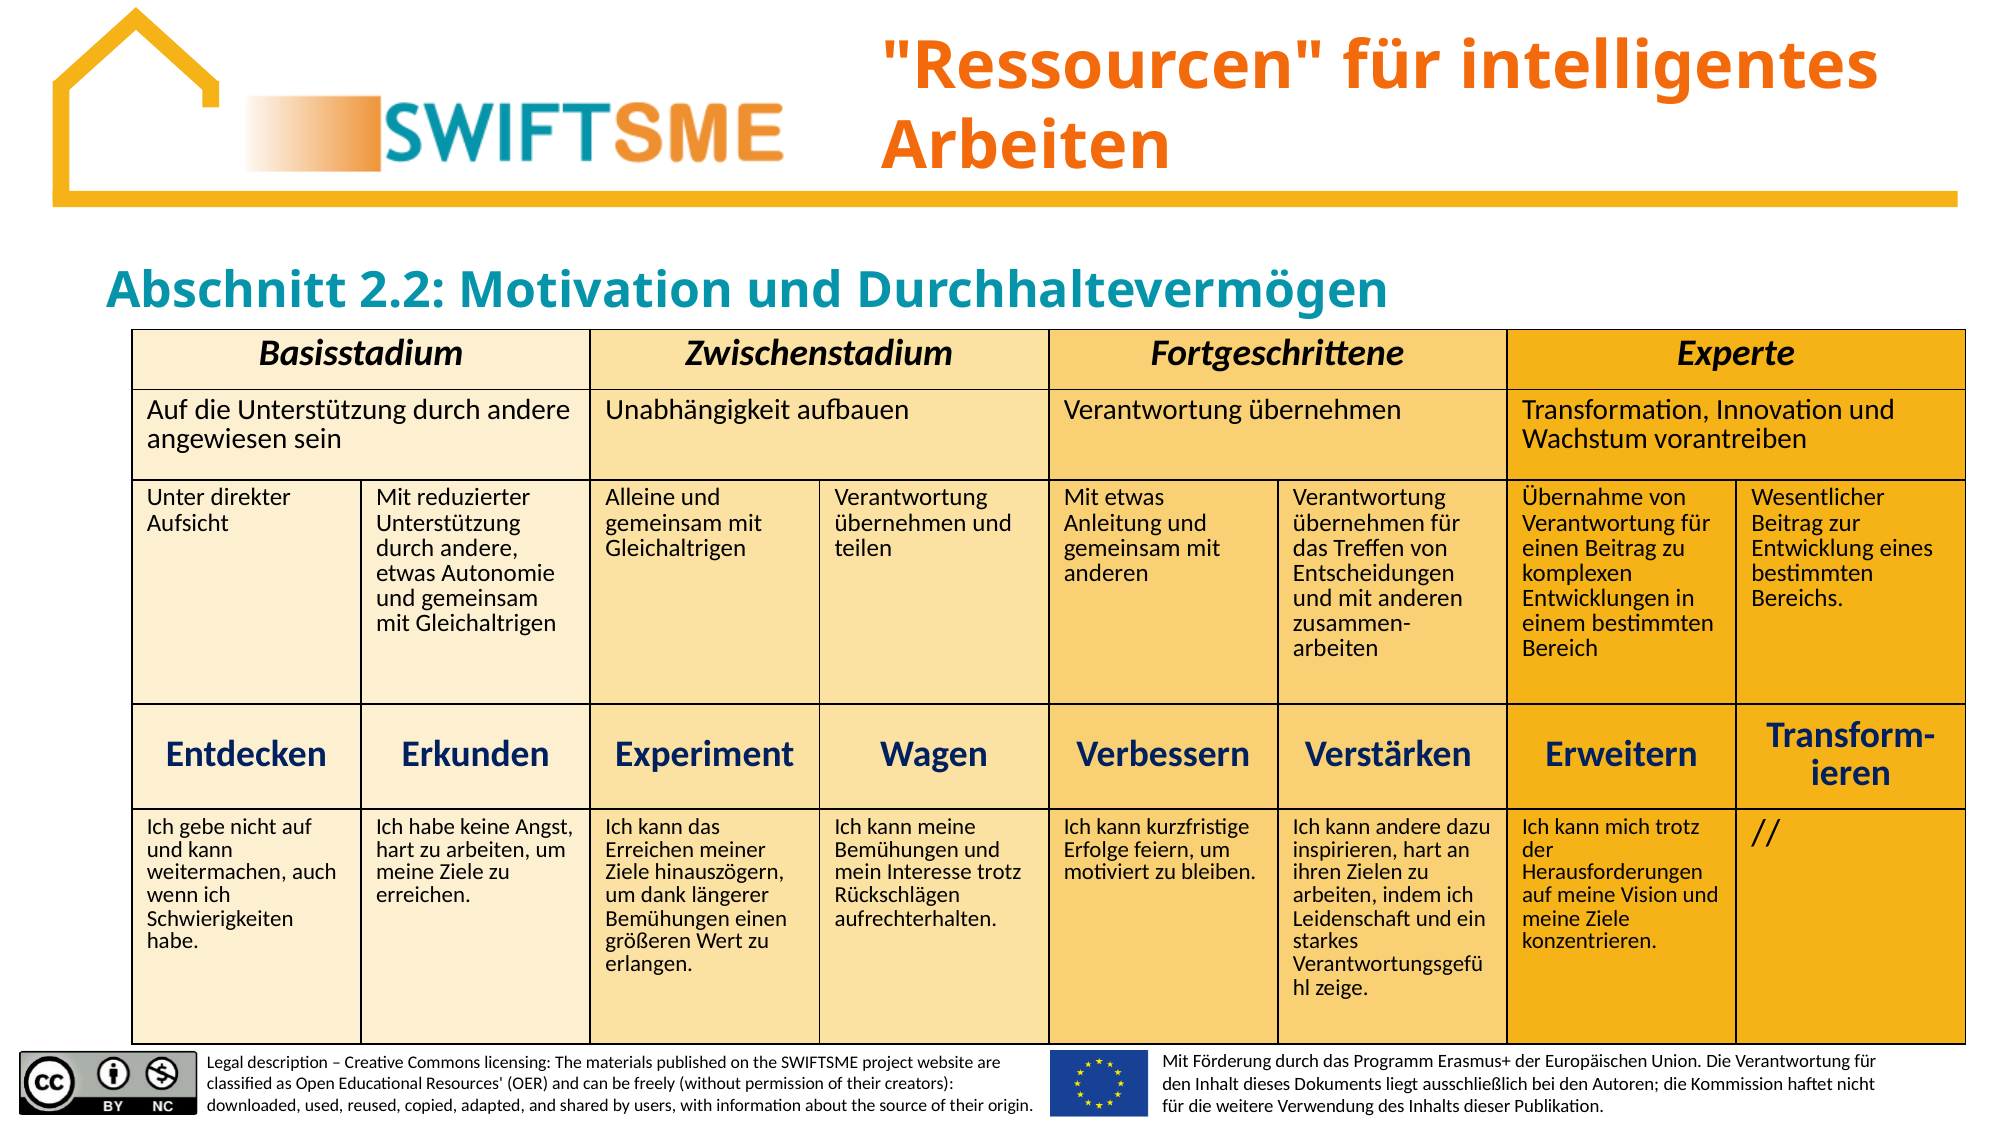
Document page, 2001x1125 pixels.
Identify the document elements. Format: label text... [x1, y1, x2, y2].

text_box Mit Förderung durch das Programm Erasmus+ der Europäischen Union. Die Verantwortung für den Inhalt dieses Dokuments liegt ausschließlich bei den Autoren; die Kommission haftet nicht für die weitere Verwendung des Inhalts dieser Publikation. [1147, 1041, 1910, 1124]
table_cell Ich kann kurzfristige Erfolge feiern, um motiviert zu bleiben. [1050, 810, 1277, 1043]
picture [1050, 1050, 1153, 1117]
table_cell Verantwortung übernehmen und teilen [820, 481, 1048, 703]
table_cell Alleine und gemeinsam mit Gleichaltrigen [591, 481, 819, 703]
table_cell Verantwortung übernehmen für das Treffen von Entscheidungen und mit anderen zusammen-arbeiten [1279, 481, 1506, 703]
table_cell Experiment [591, 705, 819, 808]
picture [19, 1050, 198, 1115]
table_cell Verstärken [1279, 705, 1506, 808]
table_cell Mit etwas Anleitung und gemeinsam mit anderen [1050, 481, 1277, 703]
table_cell Transformation, Innovation und Wachstum vorantreiben [1508, 390, 1965, 479]
text_box Abschnitt 2.2: Motivation und Durchhaltevermögen [91, 250, 1909, 386]
table_cell Ich kann mich trotz der Herausforderungen auf meine Vision und meine Ziele konzentrieren. [1508, 810, 1735, 1041]
table_cell Übernahme von Verantwortung für einen Beitrag zu komplexen Entwicklungen in einem bestimmten Bereich [1508, 481, 1735, 703]
table_cell Entdecken [133, 705, 360, 808]
table_cell Unabhängigkeit aufbauen [591, 390, 1048, 479]
text_box "Ressourcen" für intelligentes Arbeiten [866, 14, 2000, 190]
table_cell Ich kann meine Bemühungen und mein Interesse trotz Rückschlägen aufrechterhalten. [820, 810, 1048, 1043]
table_cell Wagen [820, 705, 1048, 808]
table_cell Ich kann das Erreichen meiner Ziele hinauszögern, um dank längerer Bemühungen einen größeren Wert zu erlangen. [591, 810, 819, 1043]
table_cell Wesentlicher Beitrag zur Entwicklung eines bestimmten Bereichs. [1737, 481, 1965, 703]
table_cell Unter direkter Aufsicht [133, 481, 360, 703]
table_cell Auf die Unterstützung durch andere angewiesen sein [133, 390, 589, 479]
table_cell Verbessern [1050, 705, 1277, 808]
table_cell Erweitern [1508, 705, 1735, 808]
table_cell Ich kann andere dazu inspirieren, hart an ihren Zielen zu arbeiten, indem ich Leidenschaft und ein starkes Verantwortungsgefühl zeige. [1279, 810, 1506, 1041]
text_box Legal description – Creative Commons licensing: The materials published on the SWIFTSME project website are classified as Open Educational Resources' (OER) and can be freely (without permission of their creators): downloaded, used, reused, copied, adapted, and shared by users, with information about the source of their origin. [191, 1043, 1058, 1123]
table_header Zwischenstadium [591, 330, 1048, 389]
table_cell Mit reduzierter Unterstützung durch andere, etwas Autonomie und gemeinsam mit Gleichaltrigen [362, 481, 589, 703]
table_cell Ich habe keine Angst, hart zu arbeiten, um meine Ziele zu erreichen. [362, 810, 589, 1043]
table_cell Erkunden [362, 705, 589, 808]
table_header Basisstadium [133, 330, 589, 389]
table_header Fortgeschrittene [1050, 330, 1506, 389]
table_cell Ich gebe nicht auf und kann weitermachen, auch wenn ich Schwierigkeiten habe. [133, 810, 360, 1043]
table_header Experte [1508, 330, 1965, 389]
picture [231, 80, 799, 187]
table_cell Verantwortung übernehmen [1050, 390, 1506, 479]
table_cell // [1737, 810, 1965, 1043]
table_cell Transform-ieren [1737, 705, 1965, 808]
